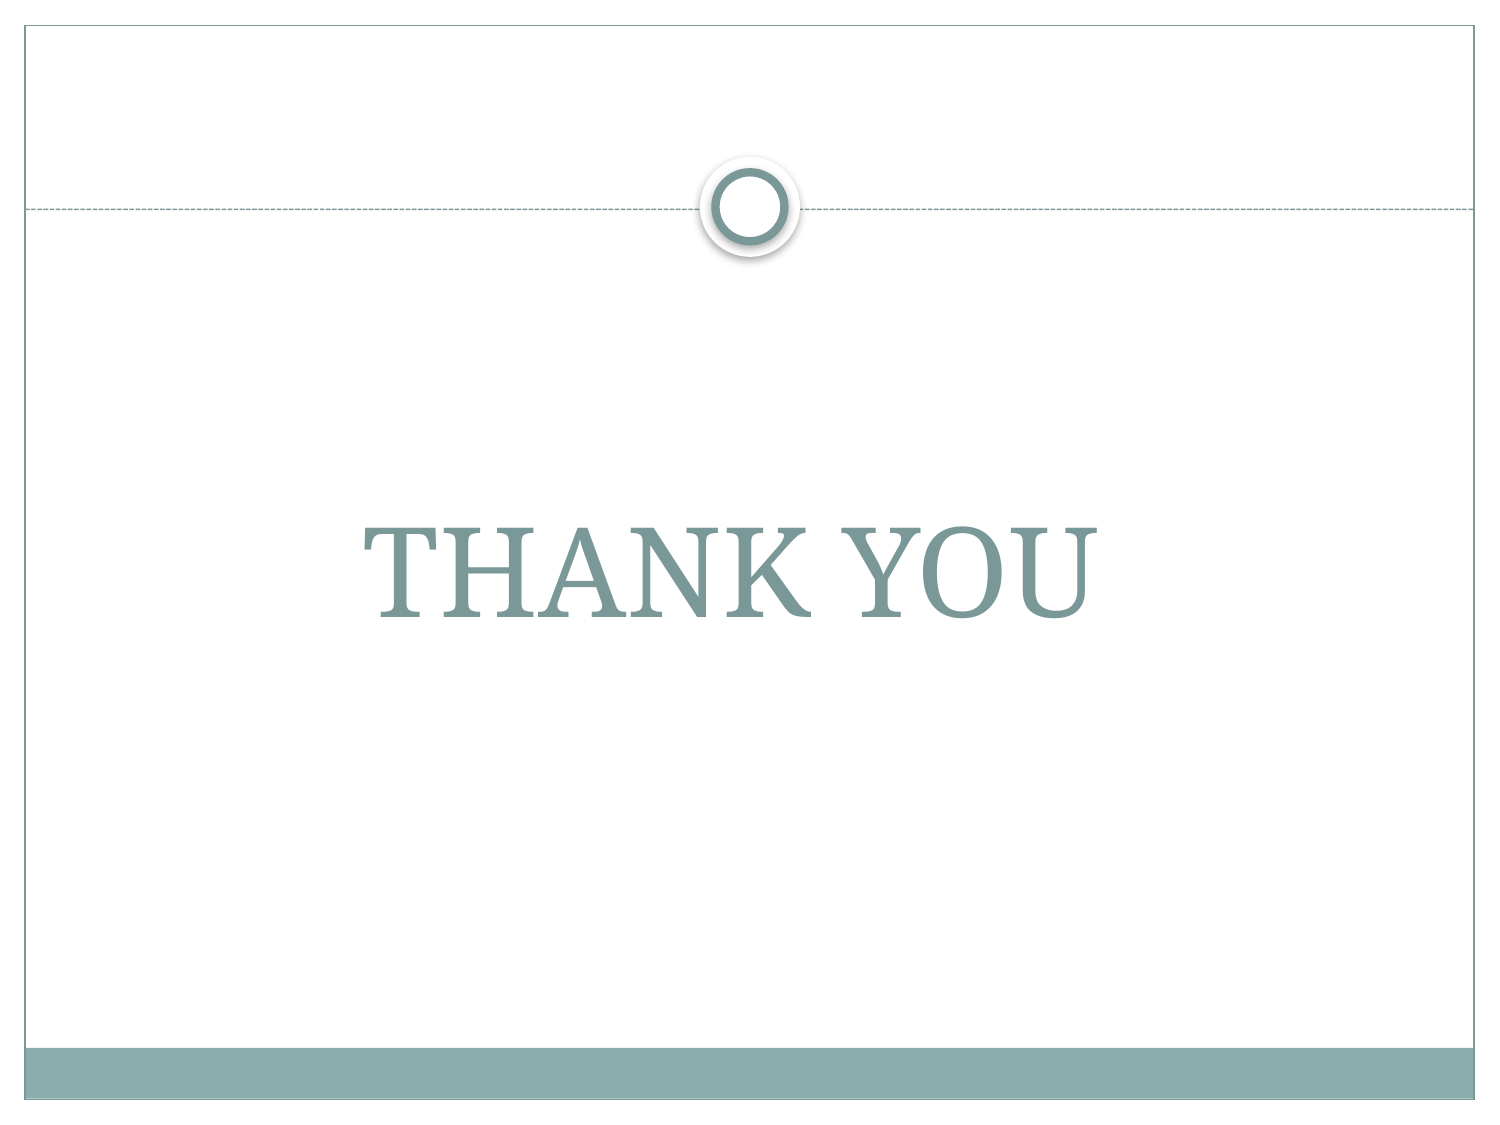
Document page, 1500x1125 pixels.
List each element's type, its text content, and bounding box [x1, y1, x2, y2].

title THANK YOU [312, 462, 1150, 650]
